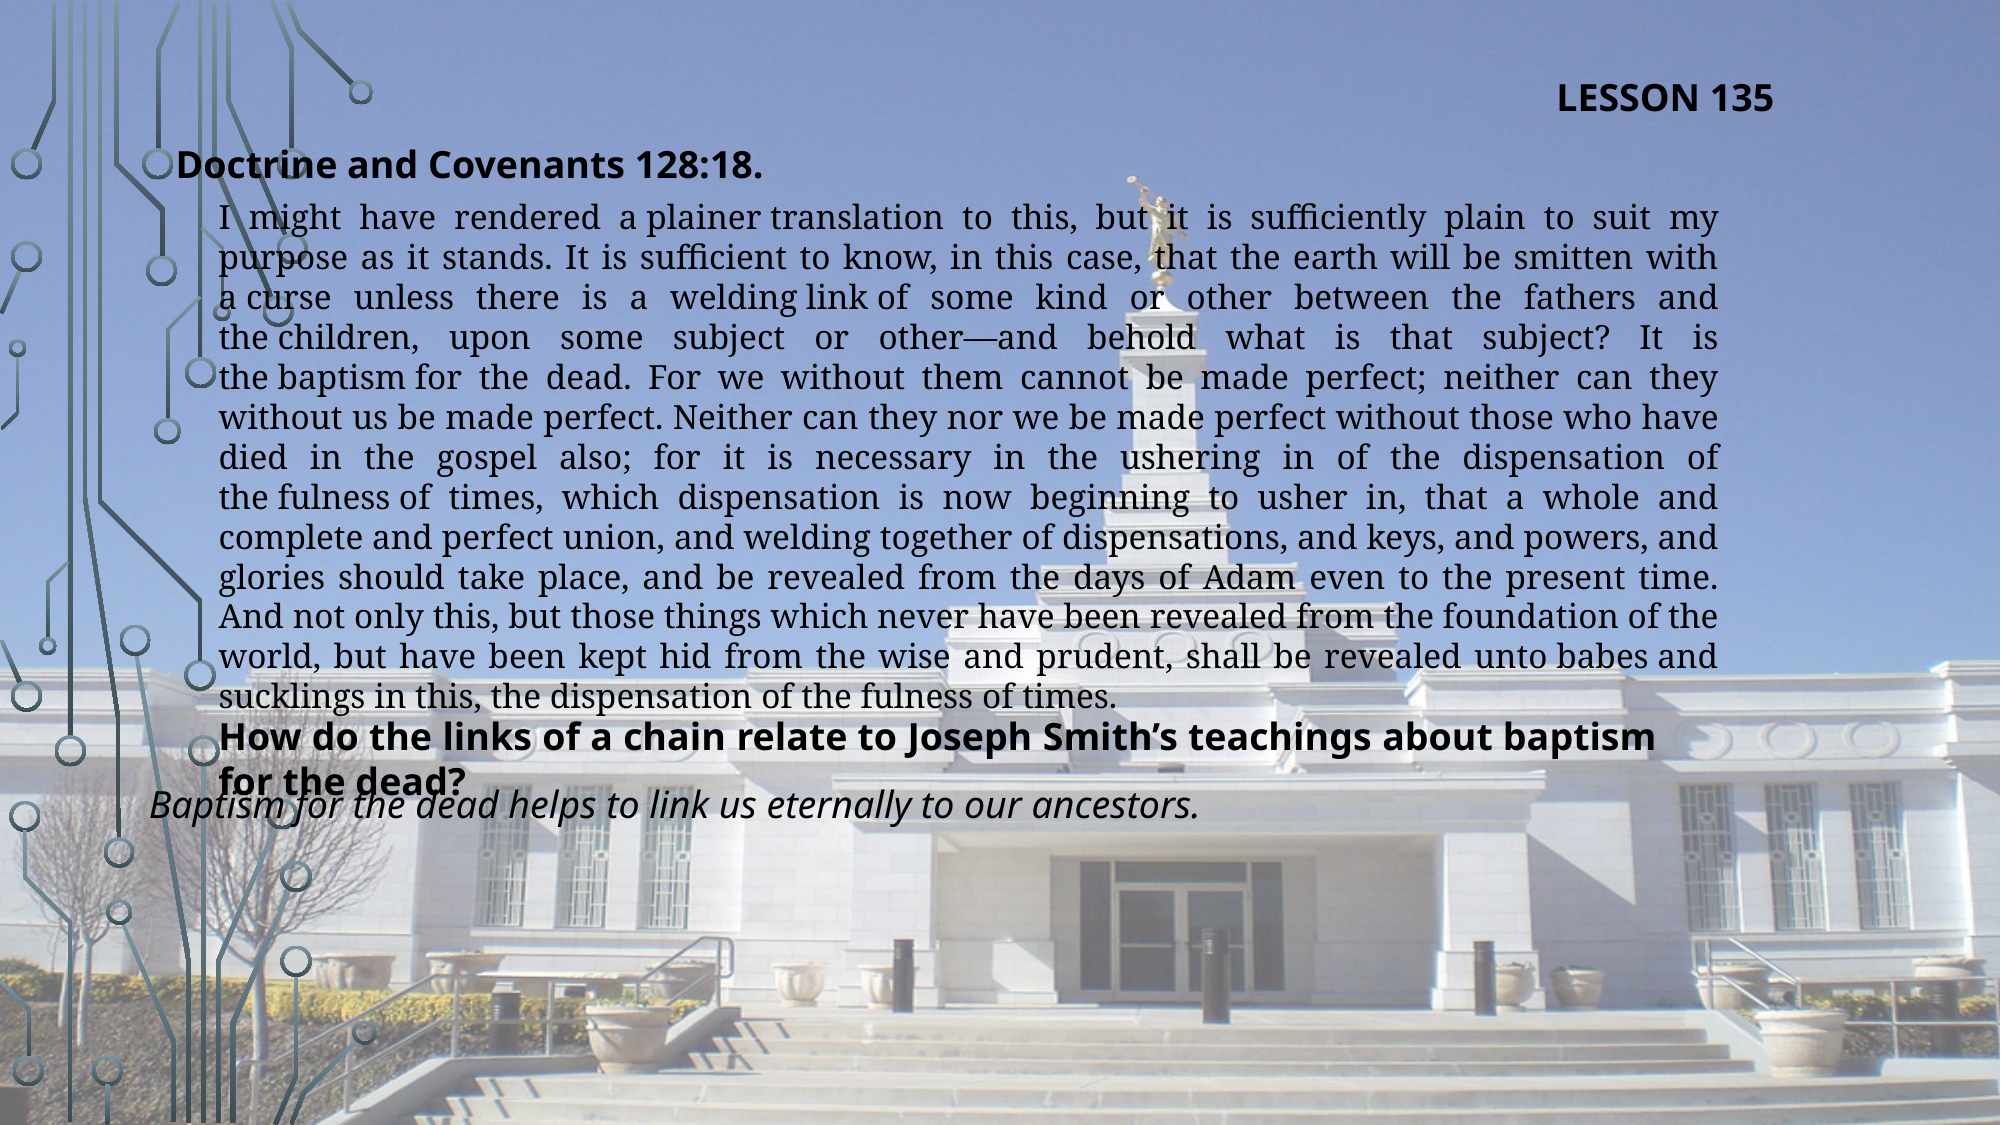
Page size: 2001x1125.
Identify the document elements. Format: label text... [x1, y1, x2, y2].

text_box Doctrine and Covenants 128:18. [160, 133, 780, 193]
text_box Baptism for the dead helps to link us eternally to our ancestors. [134, 774, 1218, 834]
text_box I might have rendered a plainer translation to this, but it is sufficiently plain to suit my purpose as it stands. It is sufficient to know, in this case, that the earth will be smitten with a curse unless there is a welding link of some kind or other between the fathers and the children, upon some subject or other—and behold what is that subject? It is the baptism for the dead. For we without them cannot be made perfect; neither can they without us be made perfect. Neither can they nor we be made perfect without those who have died in the gospel also; for it is necessary in the ushering in of the dispensation of the fulness of times, which dispensation is now beginning to usher in, that a whole and complete and perfect union, and welding together of dispensations, and keys, and powers, and glories should take place, and be revealed from the days of Adam even to the present time. And not only this, but those things which never have been revealed from the foundation of the world, but have been kept hid from the wise and prudent, shall be revealed unto babes and sucklings in this, the dispensation of the fulness of times. [203, 189, 1736, 723]
text_box LESSON 135 [1541, 66, 1850, 190]
text_box How do the links of a chain relate to Joseph Smith’s teachings about baptism for the dead? [203, 705, 1673, 811]
